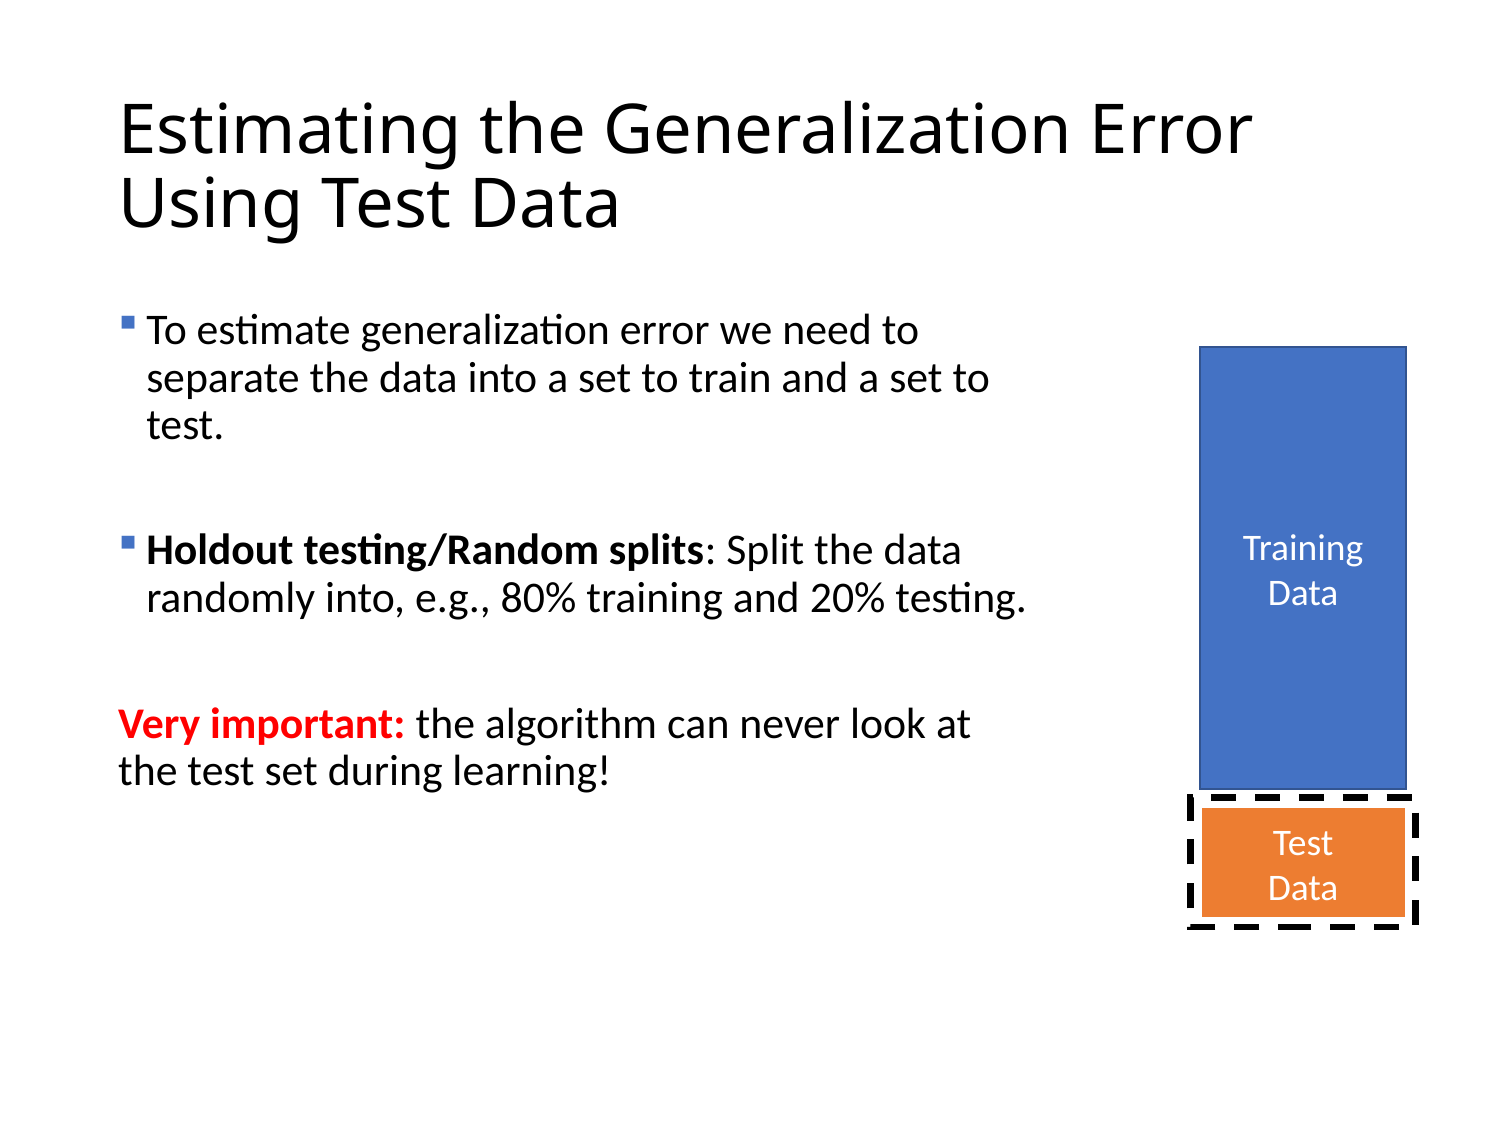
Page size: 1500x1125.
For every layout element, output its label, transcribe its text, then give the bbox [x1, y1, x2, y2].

list To estimate generalization error we need to separate the data into a set to train and a set to test. Holdout testing/Random splits: Split the data randomly into, e.g., 80% training and 20% testing. Very important: the algorithm can never look at the test set during learning! [103, 299, 1050, 1014]
text_box Training Data [1199, 346, 1407, 790]
title Estimating the Generalization Error Using Test Data [103, 59, 1397, 278]
text_box [1190, 797, 1417, 928]
